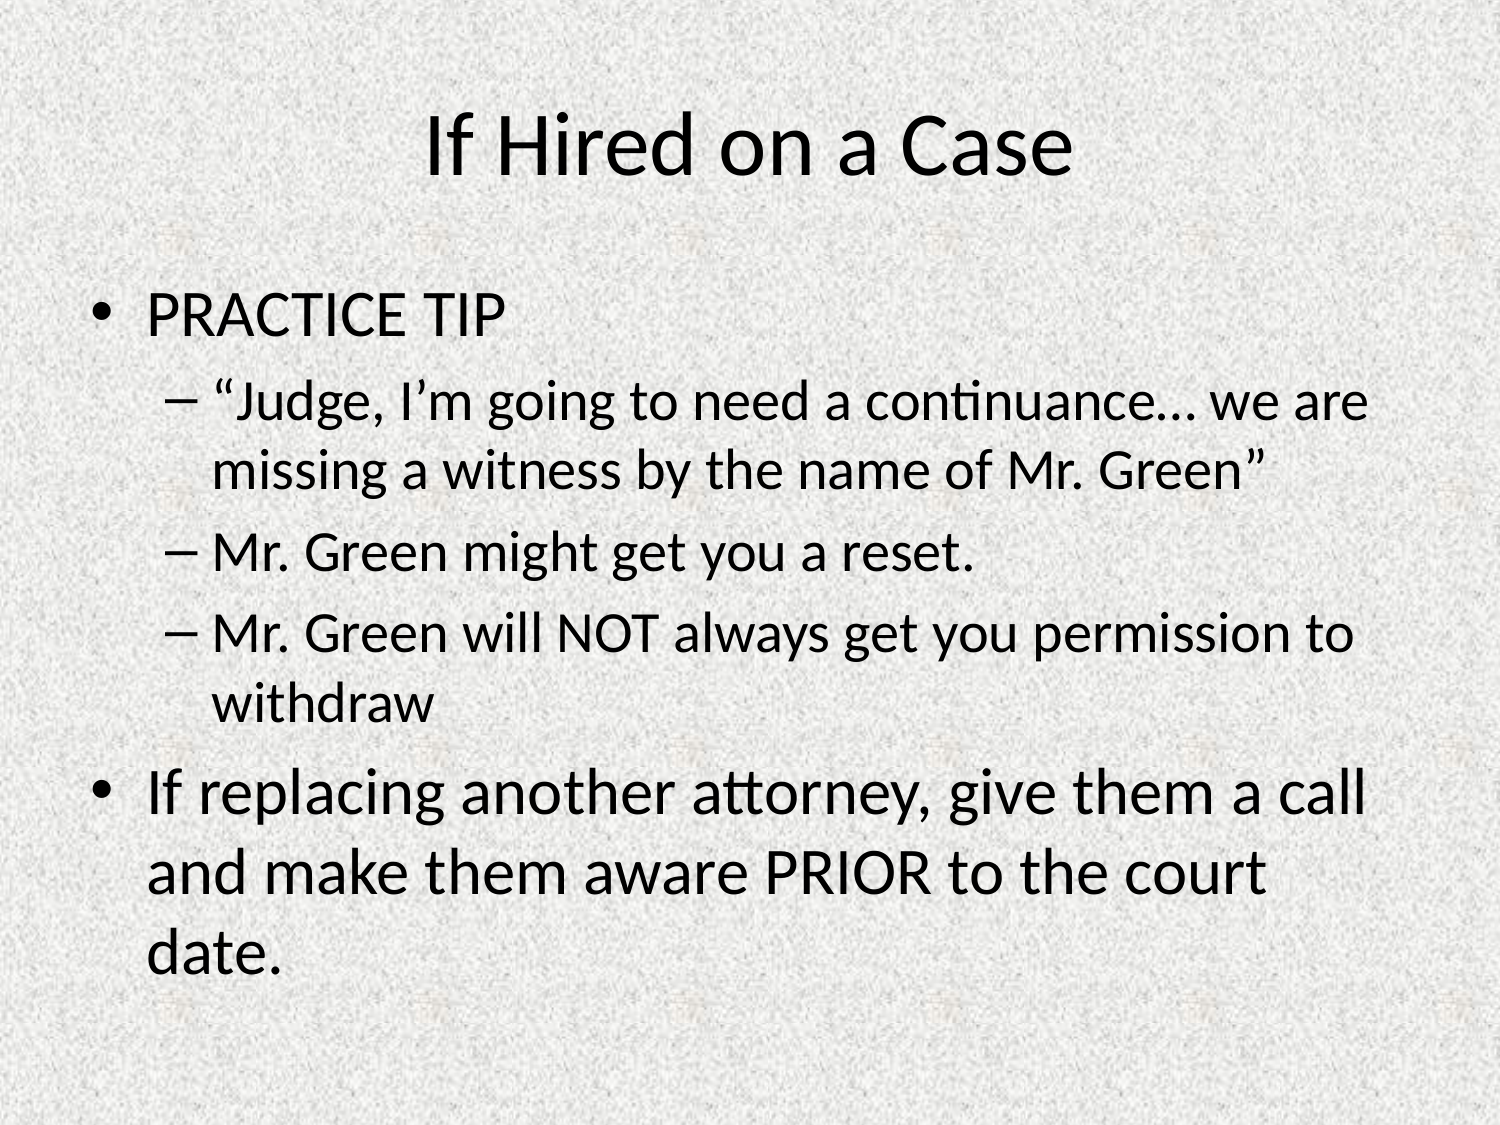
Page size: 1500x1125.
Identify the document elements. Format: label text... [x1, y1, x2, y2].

list PRACTICE TIP “Judge, I’m going to need a continuance… we are missing a witness by the name of Mr. Green” Mr. Green might get you a reset. Mr. Green will NOT always get you permission to withdraw If replacing another attorney, give them a call and make them aware PRIOR to the court date. [75, 262, 1425, 1005]
picture [0, 0, 1500, 1125]
title If Hired on a Case [75, 45, 1425, 233]
